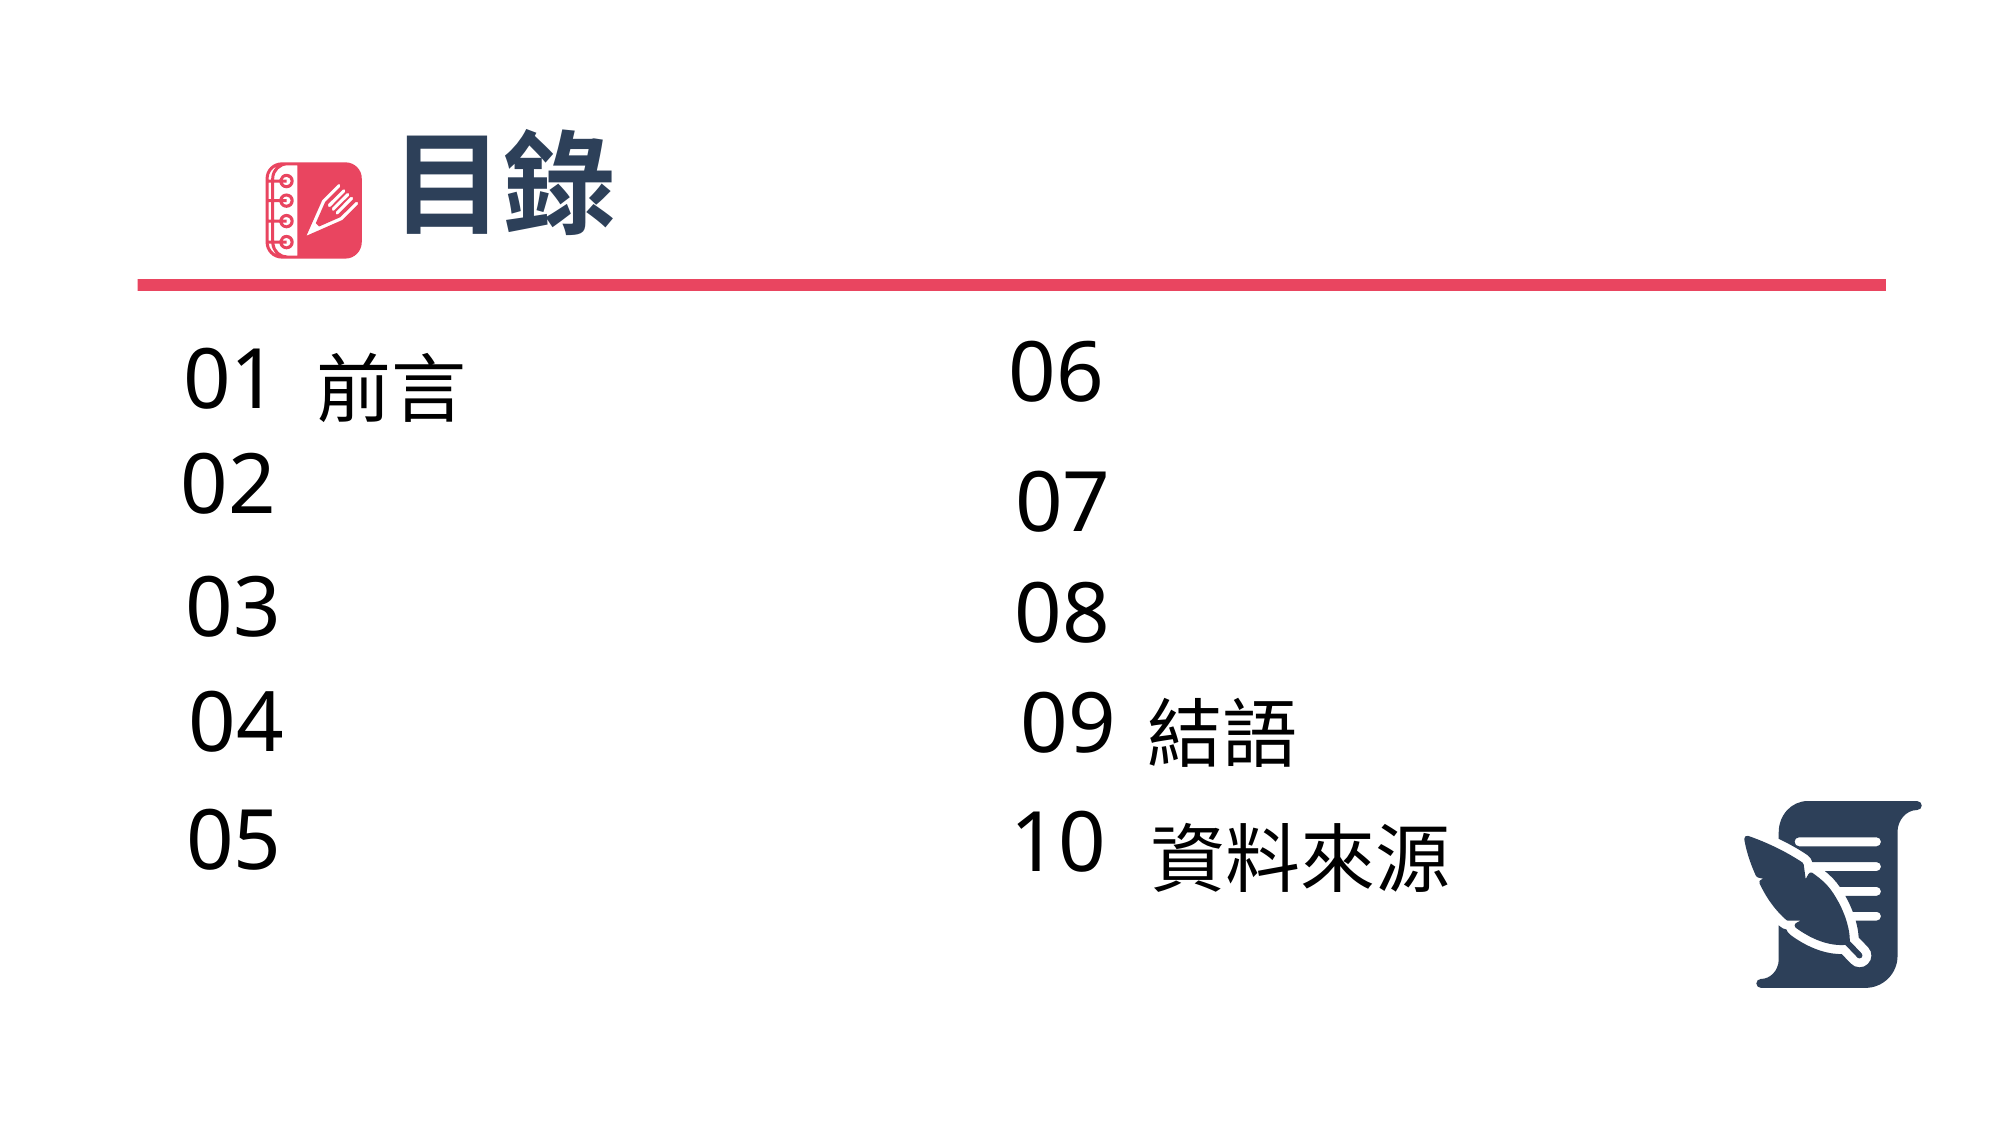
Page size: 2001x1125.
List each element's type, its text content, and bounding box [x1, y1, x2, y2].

text_box 07 [1000, 440, 1126, 556]
text_box 資料來源 [1135, 804, 1466, 909]
text_box 08 [999, 551, 1125, 667]
text_box 02 [165, 422, 291, 538]
text_box [265, 162, 362, 259]
text_box [1744, 835, 1863, 959]
text_box 01 [168, 317, 294, 433]
text_box 04 [174, 660, 299, 776]
text_box 目錄 [376, 105, 632, 256]
text_box 09 [1006, 661, 1131, 777]
text_box 前言 [301, 334, 482, 439]
text_box 05 [171, 778, 297, 894]
text_box [137, 279, 1886, 291]
text_box 10 [996, 781, 1121, 896]
text_box [1756, 801, 1922, 988]
text_box 03 [170, 545, 296, 661]
text_box 結語 [1132, 679, 1313, 784]
text_box 06 [994, 311, 1123, 426]
